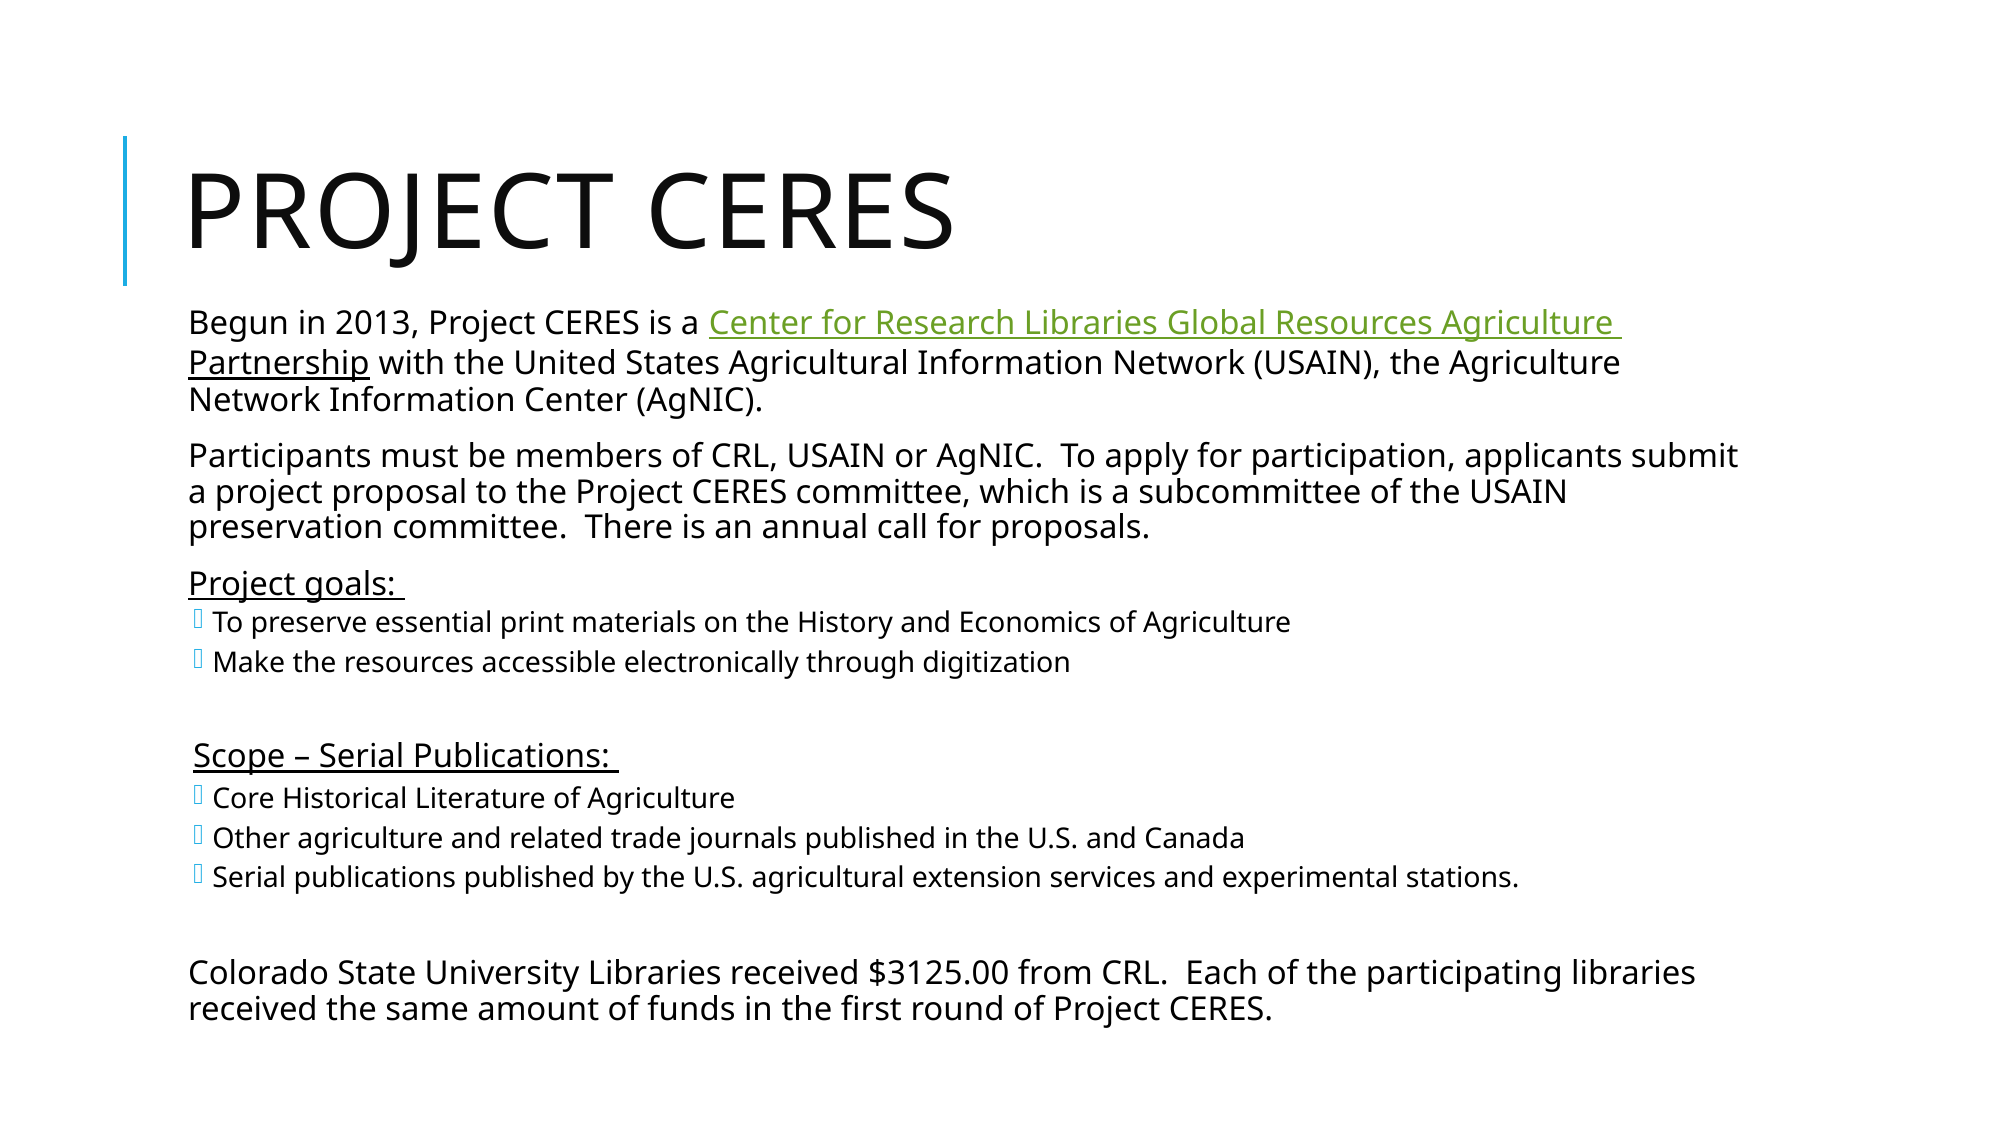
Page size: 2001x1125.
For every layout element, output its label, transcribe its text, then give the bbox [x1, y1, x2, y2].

list Begun in 2013, Project CERES is a Center for Research Libraries Global Resources Agriculture Partnership with the United States Agricultural Information Network (USAIN), the Agriculture Network Information Center (AgNIC). Participants must be members of CRL, USAIN or AgNIC. To apply for participation, applicants submit a project proposal to the Project CERES committee, which is a subcommittee of the USAIN preservation committee. There is an annual call for proposals. Project goals: To preserve essential print materials on the History and Economics of Agriculture Make the resources accessible electronically through digitization Scope – Serial Publications: Core Historical Literature of Agriculture Other agriculture and related trade journals published in the U.S. and Canada Serial publications published by the U.S. agricultural extension services and experimental stations. Colorado State University Libraries received $3125.00 from CRL. Each of the participating libraries received the same amount of funds in the first round of Project CERES. [168, 294, 1763, 1035]
title Project ceres [168, 96, 1763, 294]
